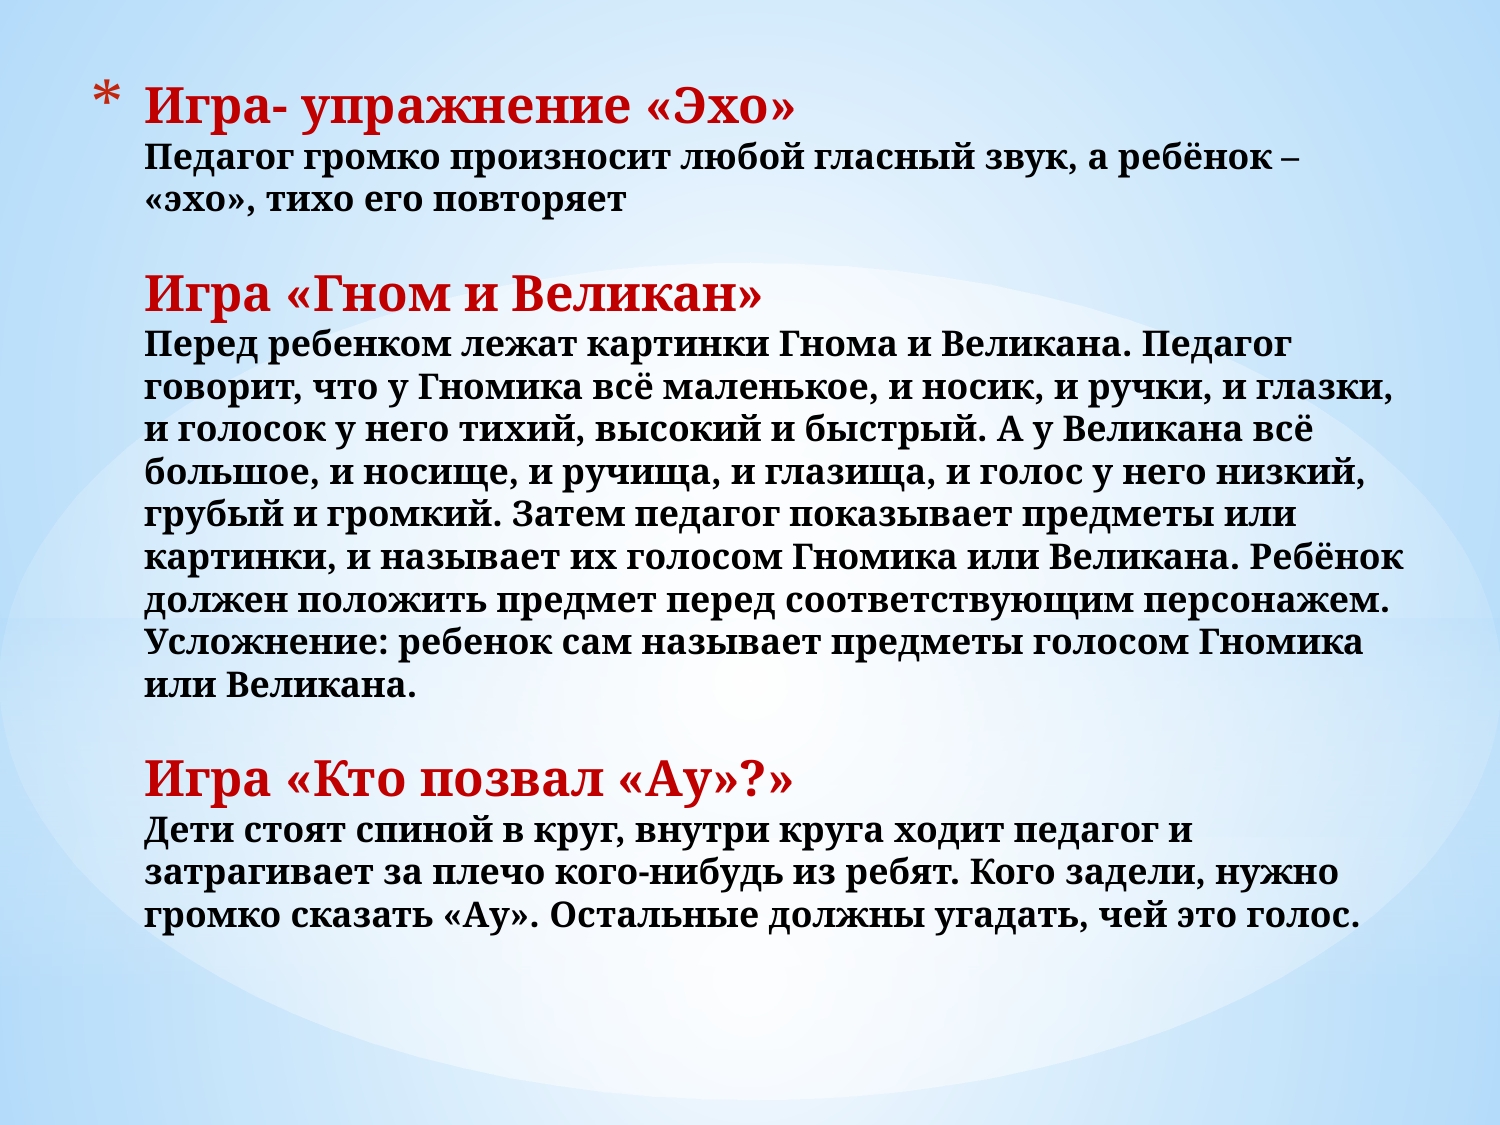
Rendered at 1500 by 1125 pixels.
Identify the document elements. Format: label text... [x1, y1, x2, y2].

title Игра- упражнение «Эхо» Педагог громко произносит любой гласный звук, а ребёнок – «эхо», тихо его повторяет Игра «Гном и Великан» Перед ребенком лежат картинки Гнома и Великана. Педагог говорит, что у Гномика всё маленькое, и носик, и ручки, и глазки, и голосок у него тихий, высокий и быстрый. А у Великана всё большое, и носище, и ручища, и глазища, и голос у него низкий, грубый и громкий. Затем педагог показывает предметы или картинки, и называет их голосом Гномика или Великана. Ребёнок должен положить предмет перед соответствующим персонажем. Усложнение: ребенок сам называет предметы голосом Гномика или Великана. Игра «Кто позвал «Ау»?» Дети стоят спиной в круг, внутри круга ходит педагог и затрагивает за плечо кого-нибудь из ребят. Кого задели, нужно громко сказать «Ау». Остальные должны угадать, чей это голос. [76, 66, 1436, 1083]
